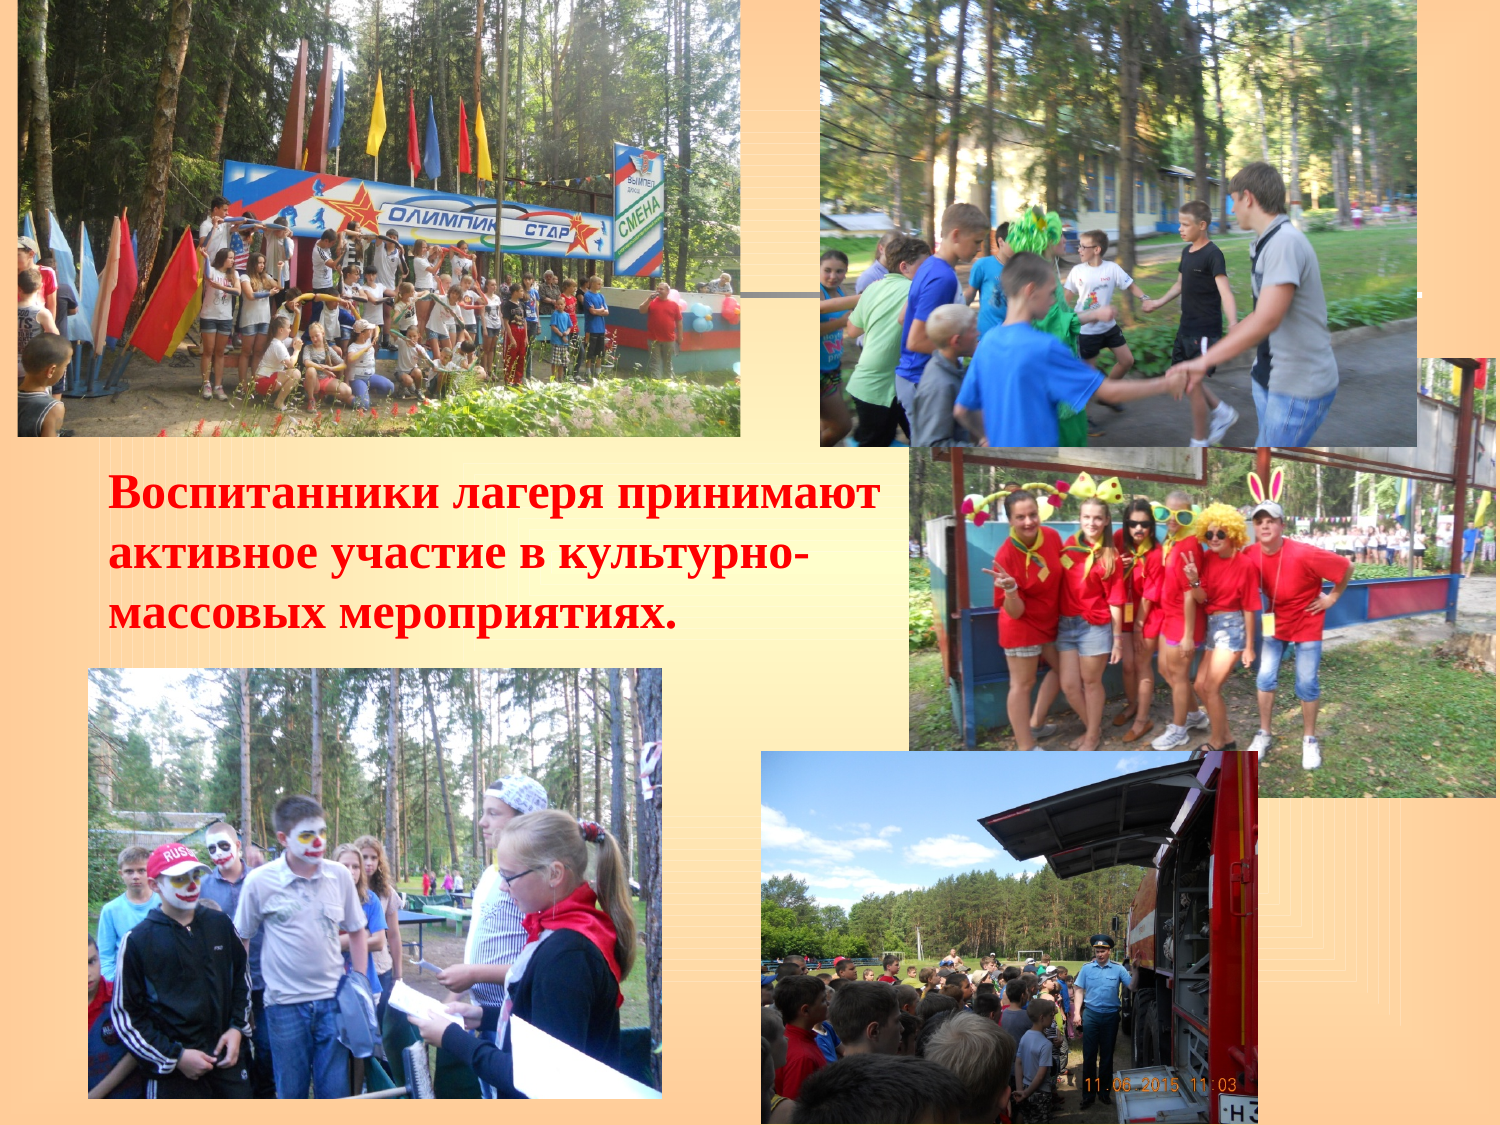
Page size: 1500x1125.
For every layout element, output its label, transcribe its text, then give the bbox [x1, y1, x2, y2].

text_box Воспитанники лагеря принимают активное участие в культурно-массовых мероприятиях. [93, 451, 904, 647]
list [88, 668, 662, 1099]
picture [761, 0, 1496, 1124]
picture [17, 0, 741, 438]
